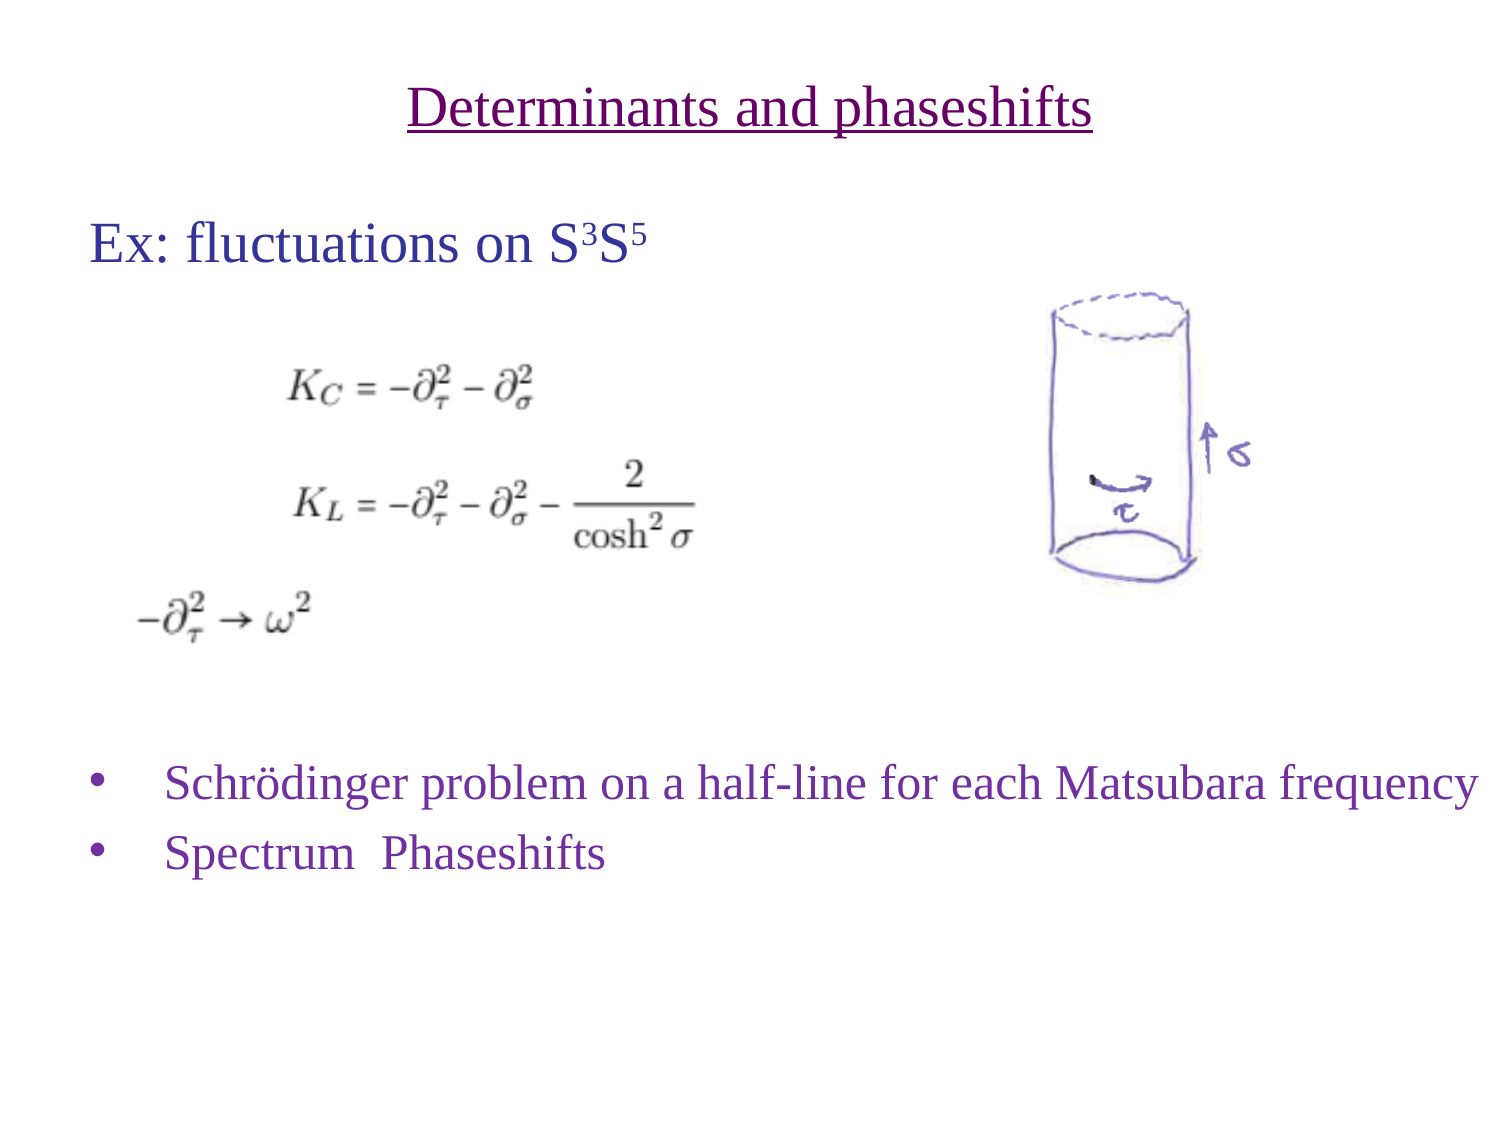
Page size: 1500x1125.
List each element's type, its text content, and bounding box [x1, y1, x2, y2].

picture [117, 339, 707, 660]
title Determinants and phaseshifts [74, 44, 1426, 162]
picture [1045, 281, 1269, 599]
